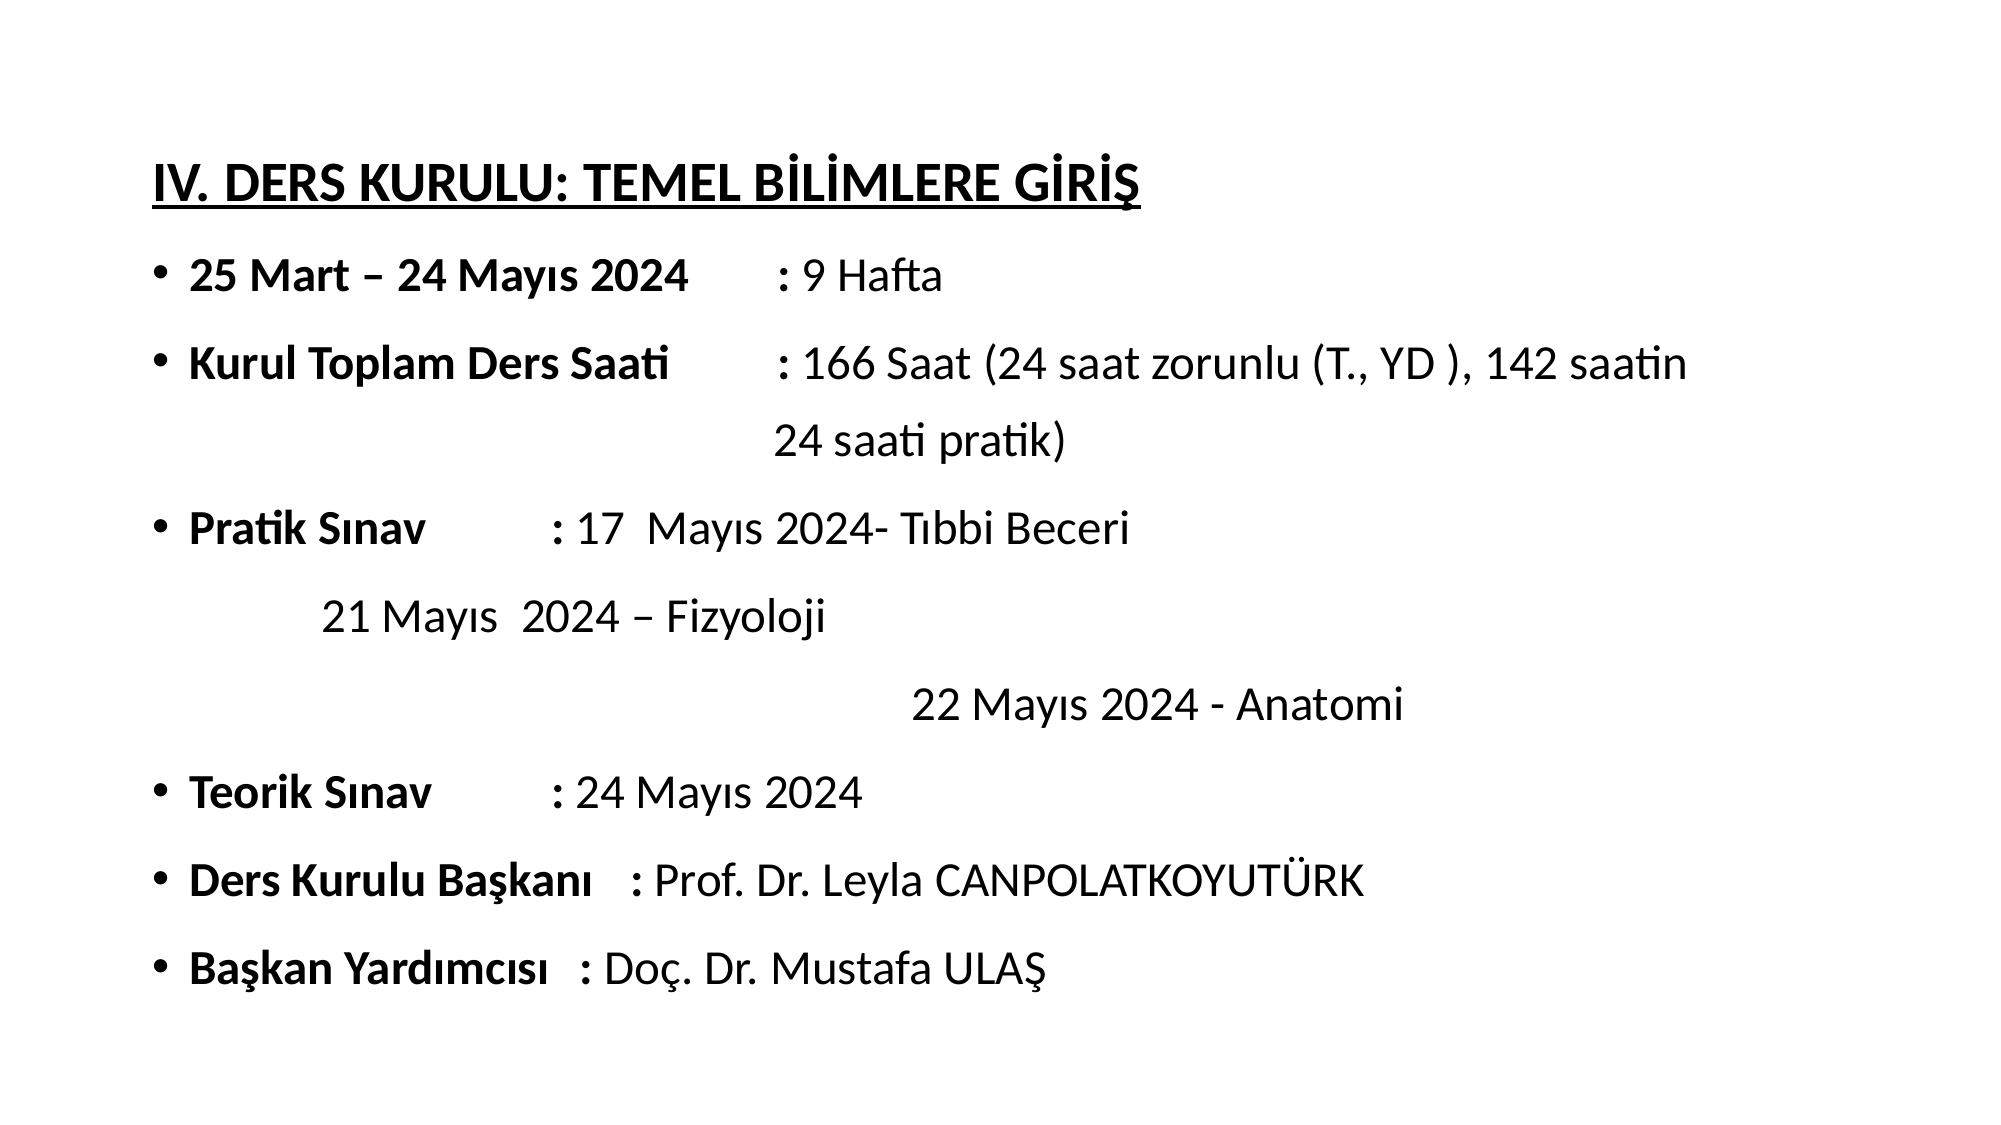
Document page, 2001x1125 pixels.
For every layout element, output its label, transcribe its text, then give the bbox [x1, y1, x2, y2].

list IV. DERS KURULU: TEMEL BİLİMLERE GİRİŞ 25 Mart – 24 Mayıs 2024 : 9 Hafta Kurul Toplam Ders Saati : 166 Saat (24 saat zorunlu (T., YD ), 142 saatin 24 saati pratik) Pratik Sınav : 17 Mayıs 2024- Tıbbi Beceri 21 Mayıs 2024 – Fizyoloji 22 Mayıs 2024 - Anatomi Teorik Sınav : 24 Mayıs 2024 Ders Kurulu Başkanı : Prof. Dr. Leyla CANPOLATKOYUTÜRK Başkan Yardımcısı : Doç. Dr. Mustafa ULAŞ [137, 126, 1863, 1014]
